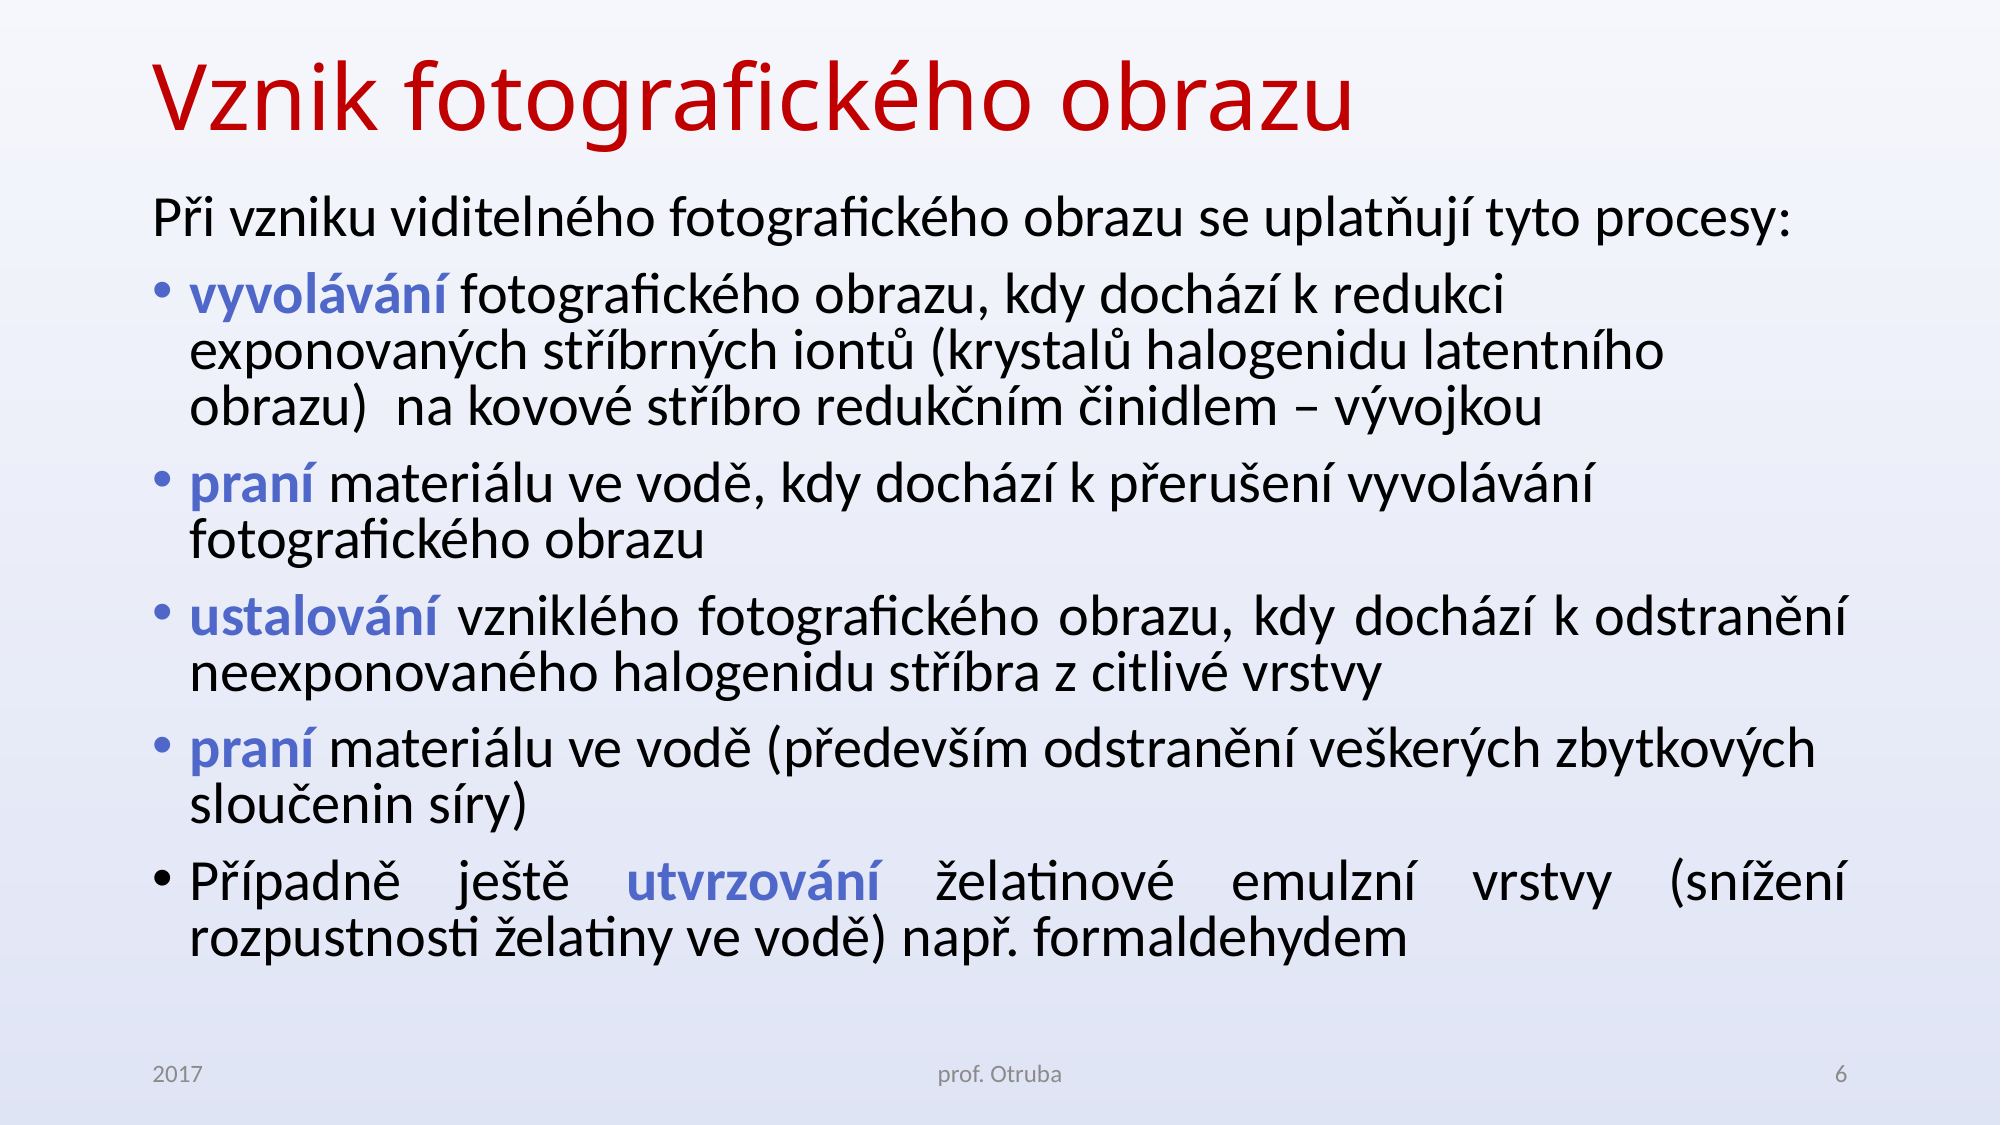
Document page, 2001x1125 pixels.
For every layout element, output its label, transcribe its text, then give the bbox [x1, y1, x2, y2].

slide_number 6 [1412, 1042, 1863, 1103]
title Vznik fotografického obrazu [137, 0, 1677, 184]
list Při vzniku viditelného fotografického obrazu se uplatňují tyto procesy: vyvolávání fotografického obrazu, kdy dochází k redukci exponovaných stříbrných iontů (krystalů halogenidu latentního obrazu) na kovové stříbro redukčním činidlem – vývojkou praní materiálu ve vodě, kdy dochází k přerušení vyvolávání fotografického obrazu ustalování vzniklého fotografického obrazu, kdy dochází k odstranění neexponovaného halogenidu stříbra z citlivé vrstvy praní materiálu ve vodě (především odstranění veškerých zbytkových sloučenin síry) Případně ještě utvrzování želatinové emulzní vrstvy (snížení rozpustnosti želatiny ve vodě) např. formaldehydem [137, 184, 1863, 1036]
slide_number 2017 [137, 1042, 588, 1103]
footer prof. Otruba [662, 1042, 1338, 1103]
